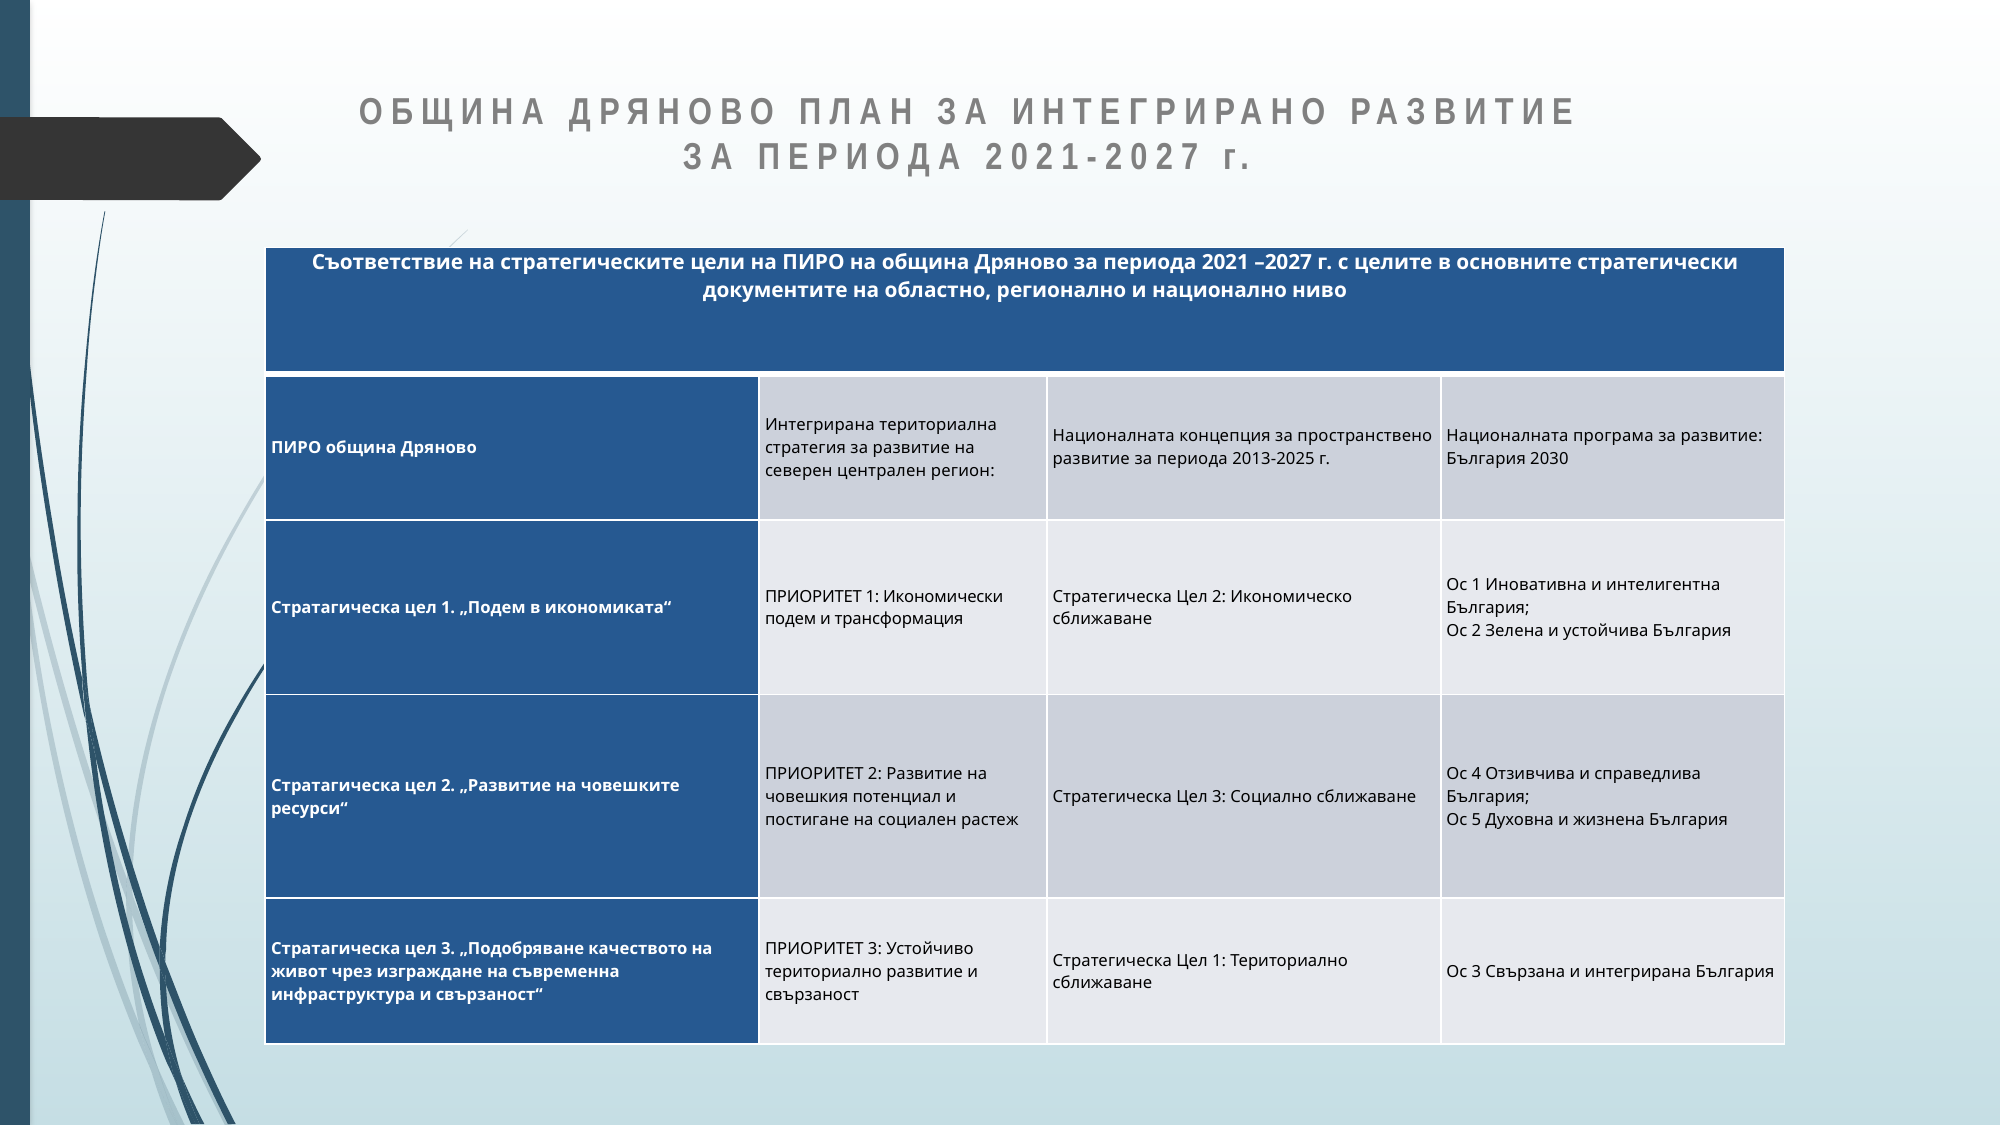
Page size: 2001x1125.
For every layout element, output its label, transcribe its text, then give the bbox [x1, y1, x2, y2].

table_cell ПРИОРИТЕТ 2: Развитие на човешкия потенциал и постигане на социален растеж [760, 695, 1046, 897]
table_cell ПИРО община Дряново [266, 418, 758, 519]
table_cell Стратегическа Цел 3: Социално сближаване [1048, 695, 1440, 897]
table_cell Ос 3 Свързана и интегрирана България [1442, 899, 1784, 1043]
table_cell Стратегическа Цел 2: Икономическо сближаване [1048, 521, 1440, 694]
table_cell Националната концепция за пространствено развитие за периода 2013-2025 г. [1048, 418, 1440, 519]
table_cell Ос 1 Иновативна и интелигентна България; Ос 2 Зелена и устойчива България [1442, 521, 1784, 694]
table_cell Стратагическа цел 2. „Развитие на човешките ресурси“ [266, 695, 758, 897]
table_cell Стратегическа Цел 1: Териториално сближаване [1048, 899, 1440, 1043]
table_cell ПРИОРИТЕТ 1: Икономически подем и трансформация [760, 521, 1046, 694]
text_box [265, 342, 2000, 418]
table_cell Стратагическа цел 3. „Подобряване качеството на живот чрез изграждане на съвременна инфраструктура и свързаност“ [266, 899, 758, 1043]
table_header Съответствие на стратегическите цели на ПИРО на община Дряново за периода 2021 –2027 г. с целите в основните стратегически документите на областно, регионално и национално ниво [266, 248, 1784, 342]
table_cell Ос 4 Отзивчива и справедлива България; Ос 5 Духовна и жизнена България [1442, 695, 1784, 897]
text_box ОБЩИНА ДРЯНОВО ПЛАН ЗА ИНТЕГРИРАНО РАЗВИТИЕ ЗА ПЕРИОДА 2021-2027 г. [237, 79, 1696, 185]
table_cell Стратагическа цел 1. „Подем в икономиката“ [266, 521, 758, 694]
table_cell ПРИОРИТЕТ 3: Устойчиво териториално развитие и свързаност [760, 899, 1046, 1043]
table_cell Интегрирана териториална стратегия за развитие на северен централен регион: [760, 418, 1046, 519]
table_cell Националната програма за развитие: България 2030 [1442, 418, 1784, 519]
